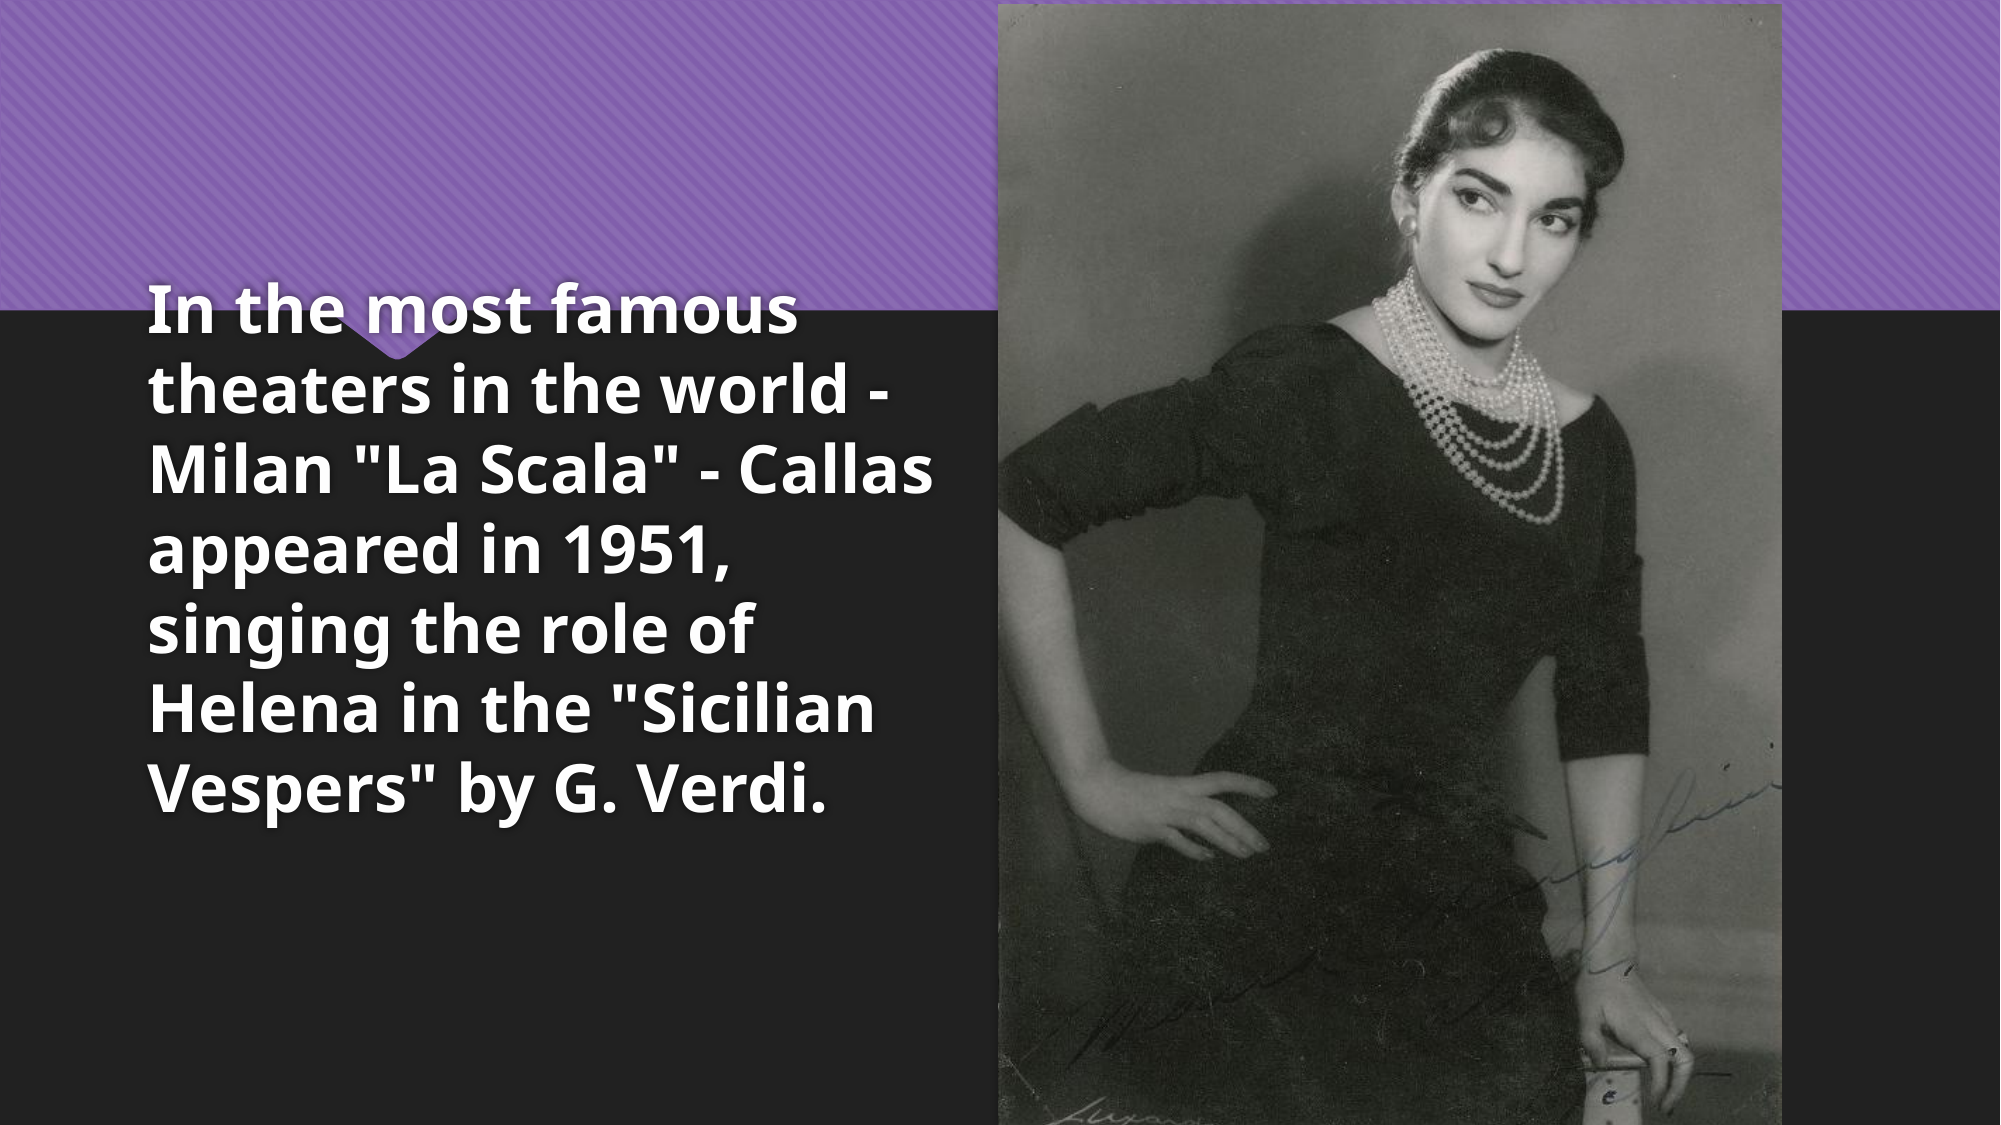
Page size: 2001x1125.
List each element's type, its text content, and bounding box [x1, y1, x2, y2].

picture [998, 4, 1782, 1125]
title In the most famous theaters in the world - Milan "La Scala" - Callas appeared in 1951, singing the role of Helena in the "Sicilian Vespers" by G. Verdi. [132, 73, 992, 834]
